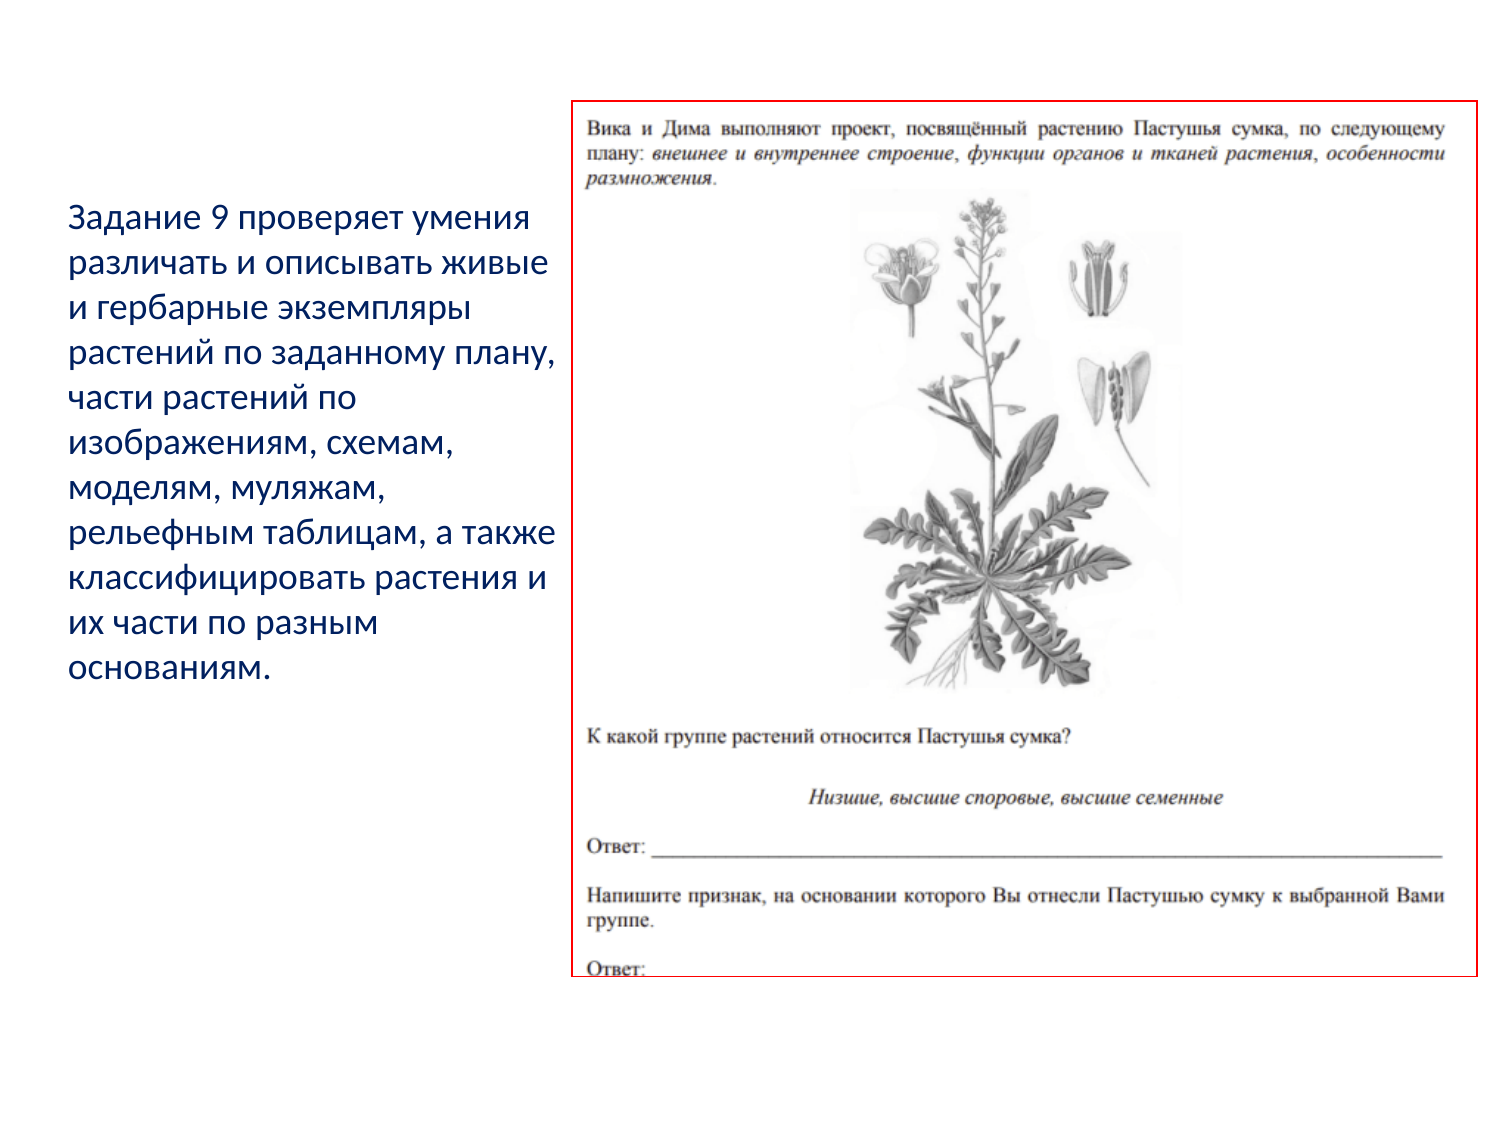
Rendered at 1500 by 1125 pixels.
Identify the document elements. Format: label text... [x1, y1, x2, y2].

text_box Задание 9 проверяет умения различать и описывать живые и гербарные экземпляры растений по заданному плану, части растений по изображениям, схемам, моделям, муляжам, рельефным таблицам, а также классифицировать растения и их части по разным основаниям. [53, 184, 567, 695]
picture [572, 101, 1477, 977]
